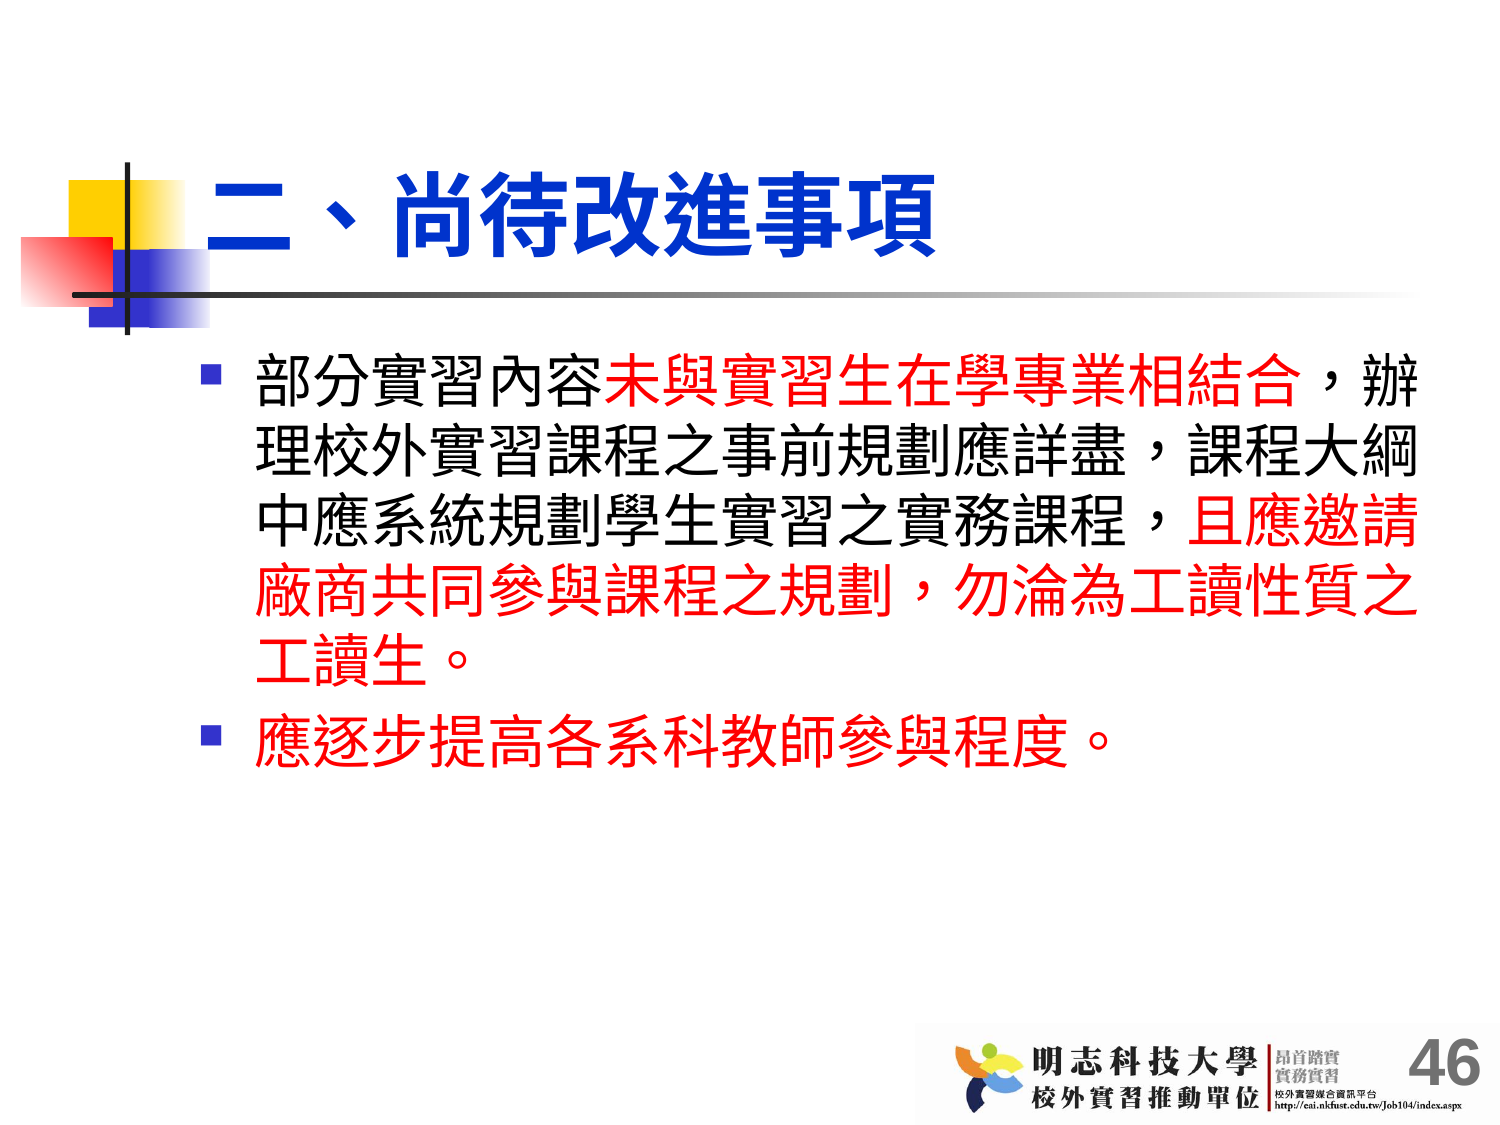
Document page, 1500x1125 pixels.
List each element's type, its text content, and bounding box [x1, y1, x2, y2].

list 部分實習內容未與實習生在學專業相結合，辦理校外實習課程之事前規劃應詳盡，課程大綱中應系統規劃學生實習之實務課程，且應邀請廠商共同參與課程之規劃，勿淪為工讀性質之工讀生。 應逐步提高各系科教師參與程度。 [183, 336, 1459, 1012]
title 二、尚待改進事項 [188, 35, 1468, 275]
text_box 46 [1393, 1011, 1498, 1106]
picture [915, 1024, 1500, 1125]
